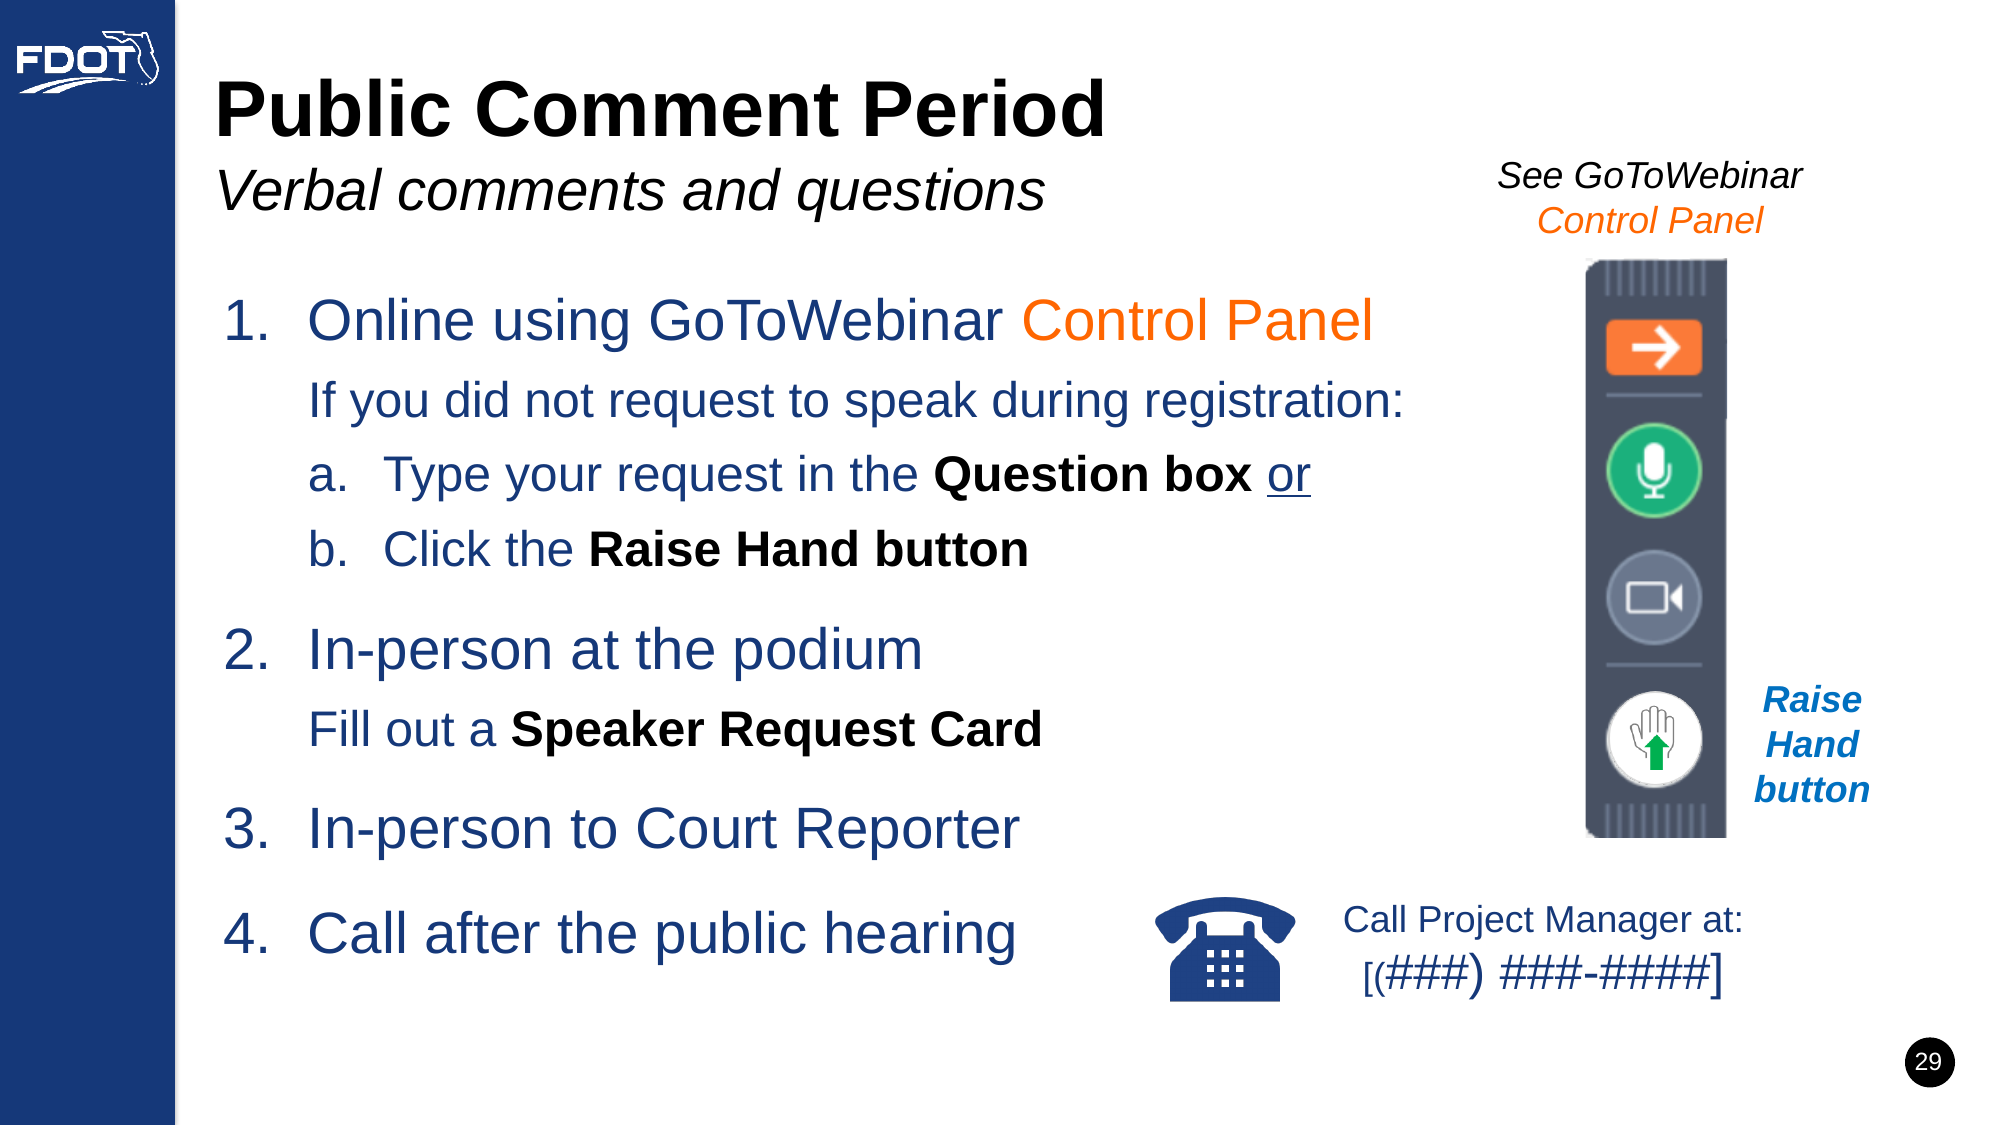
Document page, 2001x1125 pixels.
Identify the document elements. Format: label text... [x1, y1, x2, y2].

picture [12, 24, 163, 100]
text_box Online using GoToWebinar Control Panel If you did not request to speak during registration: Type your request in the Question box or Click the Raise Hand button In-person at the podium Fill out a Speaker Request Card In-person to Court Reporter Call after the public hearing [193, 275, 1439, 1001]
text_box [1474, 143, 1888, 838]
text_box Public Comment Period Verbal comments and questions [200, 49, 1963, 138]
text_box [1886, 1036, 1963, 1088]
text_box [1136, 861, 1776, 1038]
